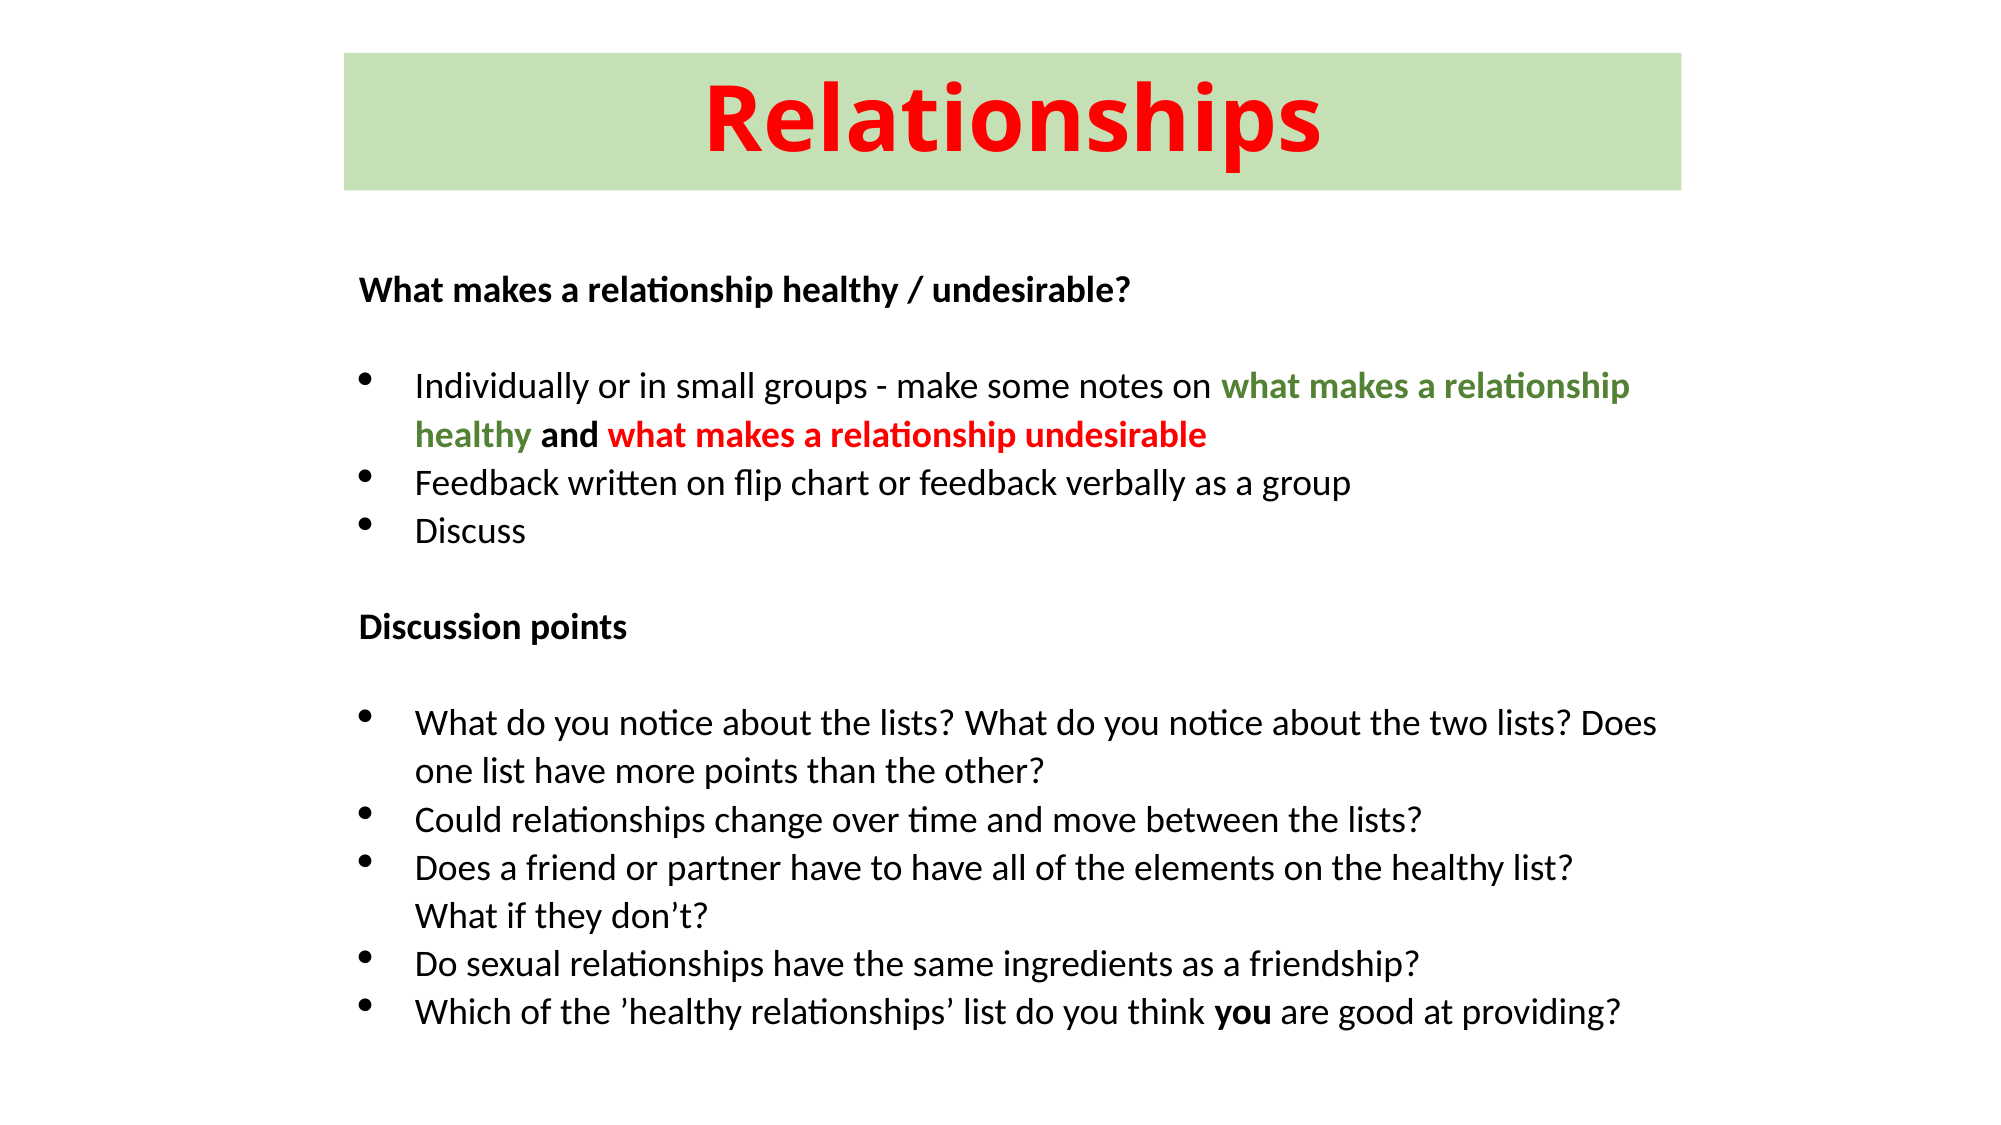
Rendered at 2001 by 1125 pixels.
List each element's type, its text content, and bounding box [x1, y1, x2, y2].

text_box What makes a relationship healthy / undesirable? Individually or in small groups - make some notes on what makes a relationship healthy and what makes a relationship undesirable Feedback written on flip chart or feedback verbally as a group Discuss Discussion points What do you notice about the lists? What do you notice about the two lists? Does one list have more points than the other? Could relationships change over time and move between the lists? Does a friend or partner have to have all of the elements on the healthy list? What if they don’t? Do sexual relationships have the same ingredients as a friendship? Which of the ’healthy relationships’ list do you think you are good at providing? [343, 254, 1682, 1040]
title Relationships [344, 52, 1682, 191]
